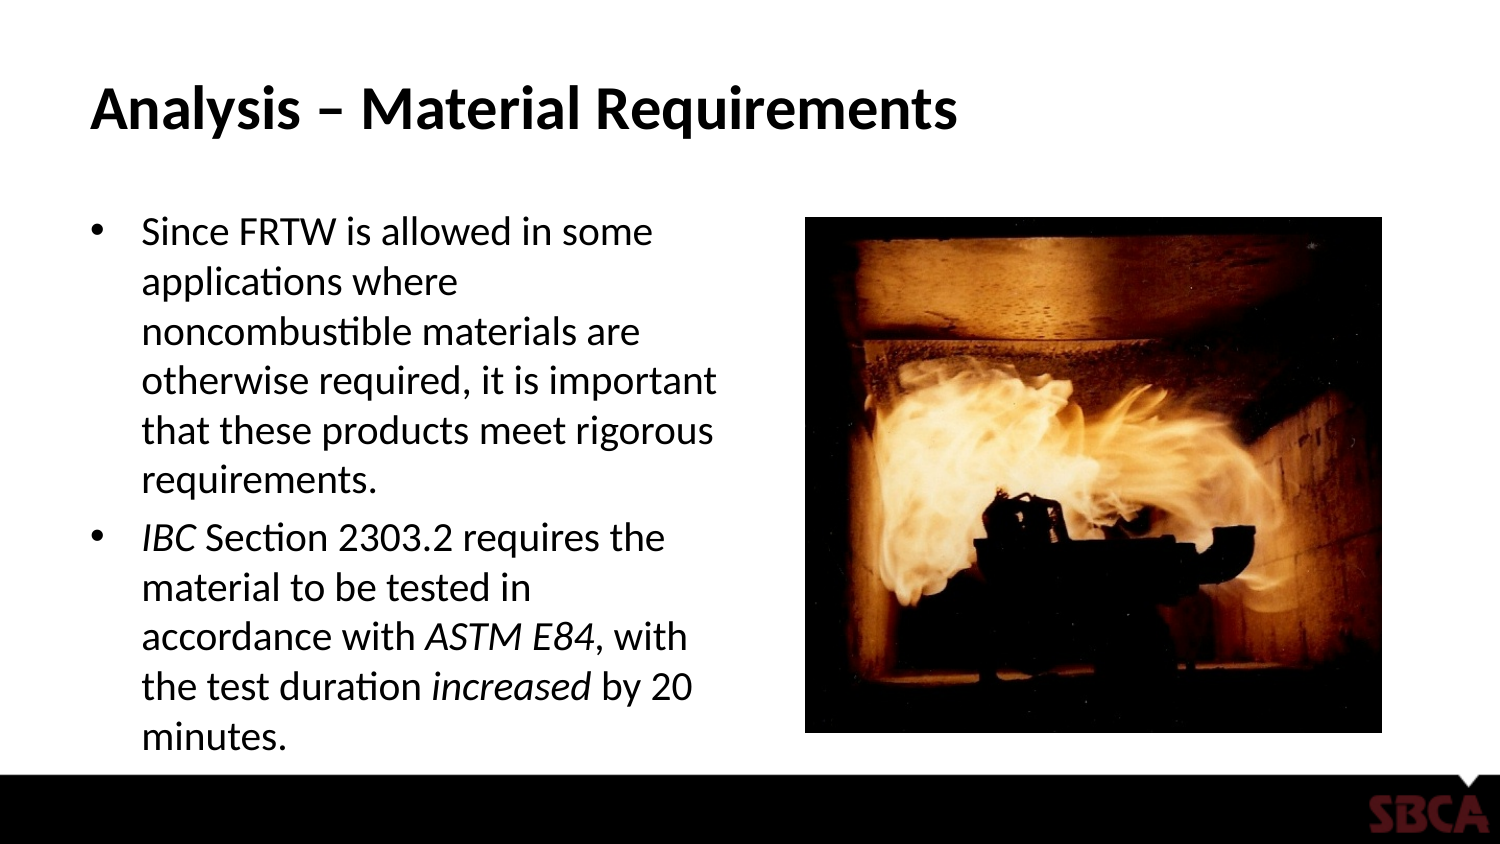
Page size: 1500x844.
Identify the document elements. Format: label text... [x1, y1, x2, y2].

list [805, 217, 1382, 733]
title Analysis – Material Requirements [75, 33, 1425, 175]
picture [0, 0, 1500, 844]
list Since FRTW is allowed in some applications where noncombustible materials are otherwise required, it is important that these products meet rigorous requirements. IBC Section 2303.2 requires the material to be tested in accordance with ASTM E84, with the test duration increased by 20 minutes. [75, 196, 738, 772]
